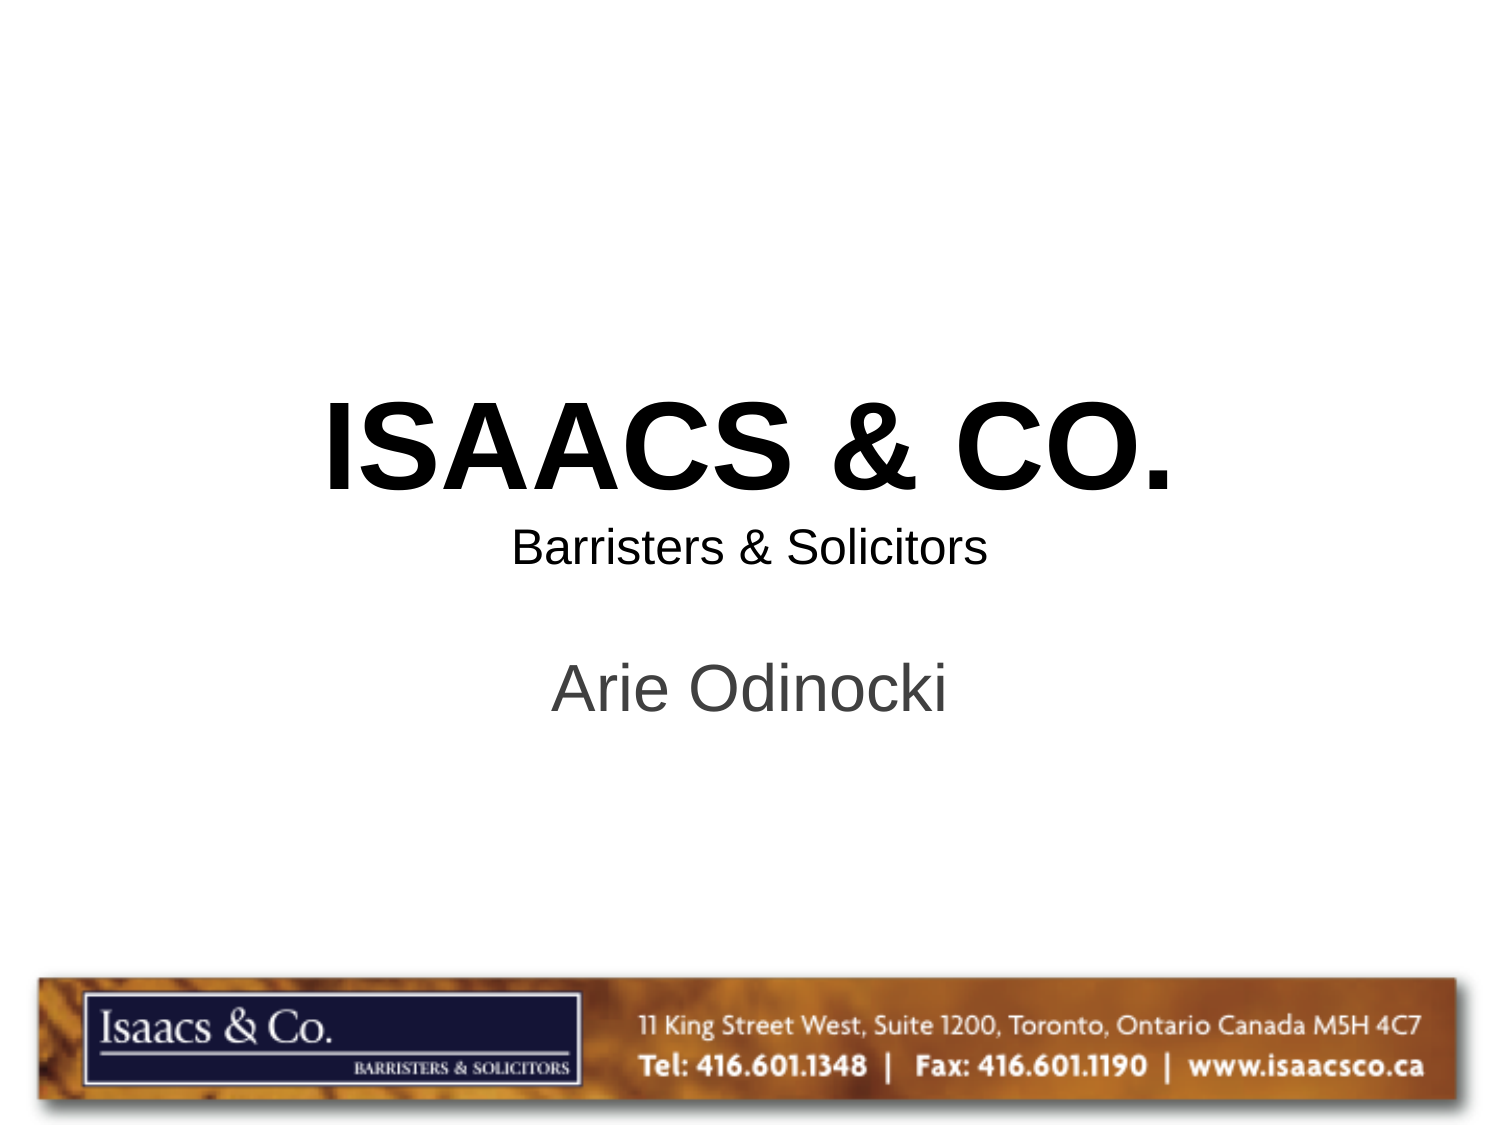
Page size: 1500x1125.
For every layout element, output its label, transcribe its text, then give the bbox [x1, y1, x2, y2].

picture [0, 0, 1500, 1125]
title Isaacs & Co. Barristers & Solicitors [112, 349, 1388, 591]
subtitle Arie Odinocki [225, 637, 1275, 925]
